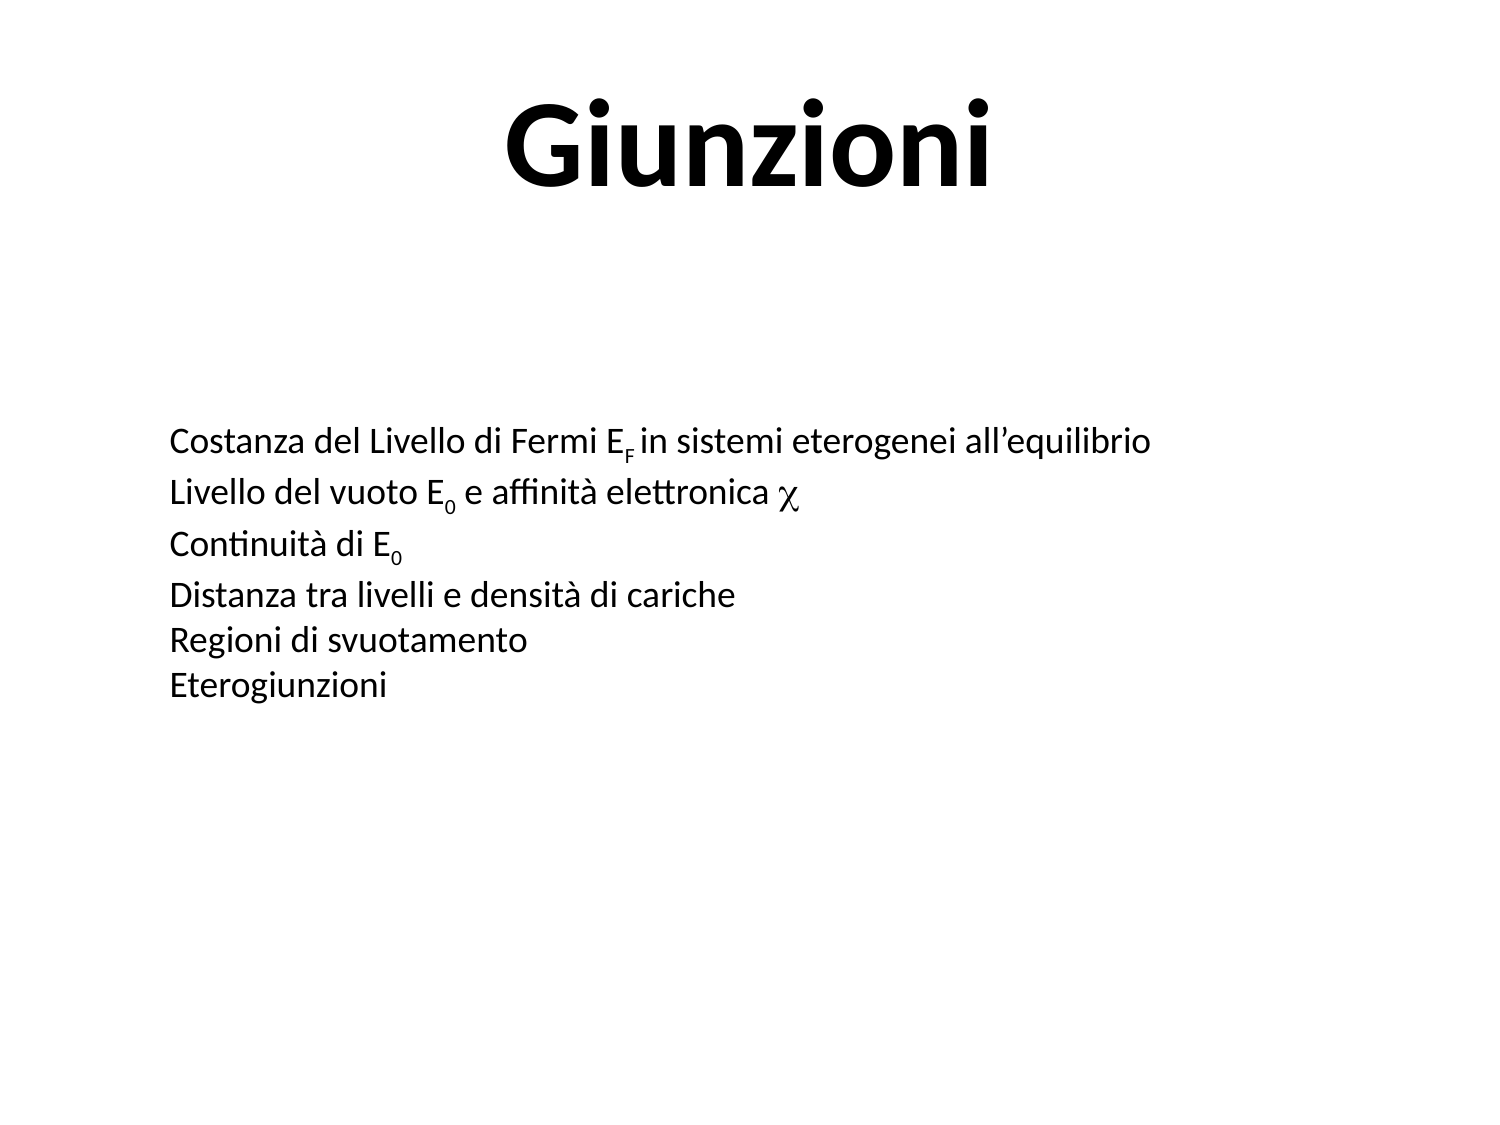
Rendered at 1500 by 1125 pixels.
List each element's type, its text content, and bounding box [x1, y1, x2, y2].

text_box Giunzioni [490, 54, 1010, 220]
text_box Costanza del Livello di Fermi EF in sistemi eterogenei all’equilibrio Livello del vuoto E0 e affinità elettronica c Continuità di E0 Distanza tra livelli e densità di cariche Regioni di svuotamento Eterogiunzioni [154, 408, 1167, 713]
